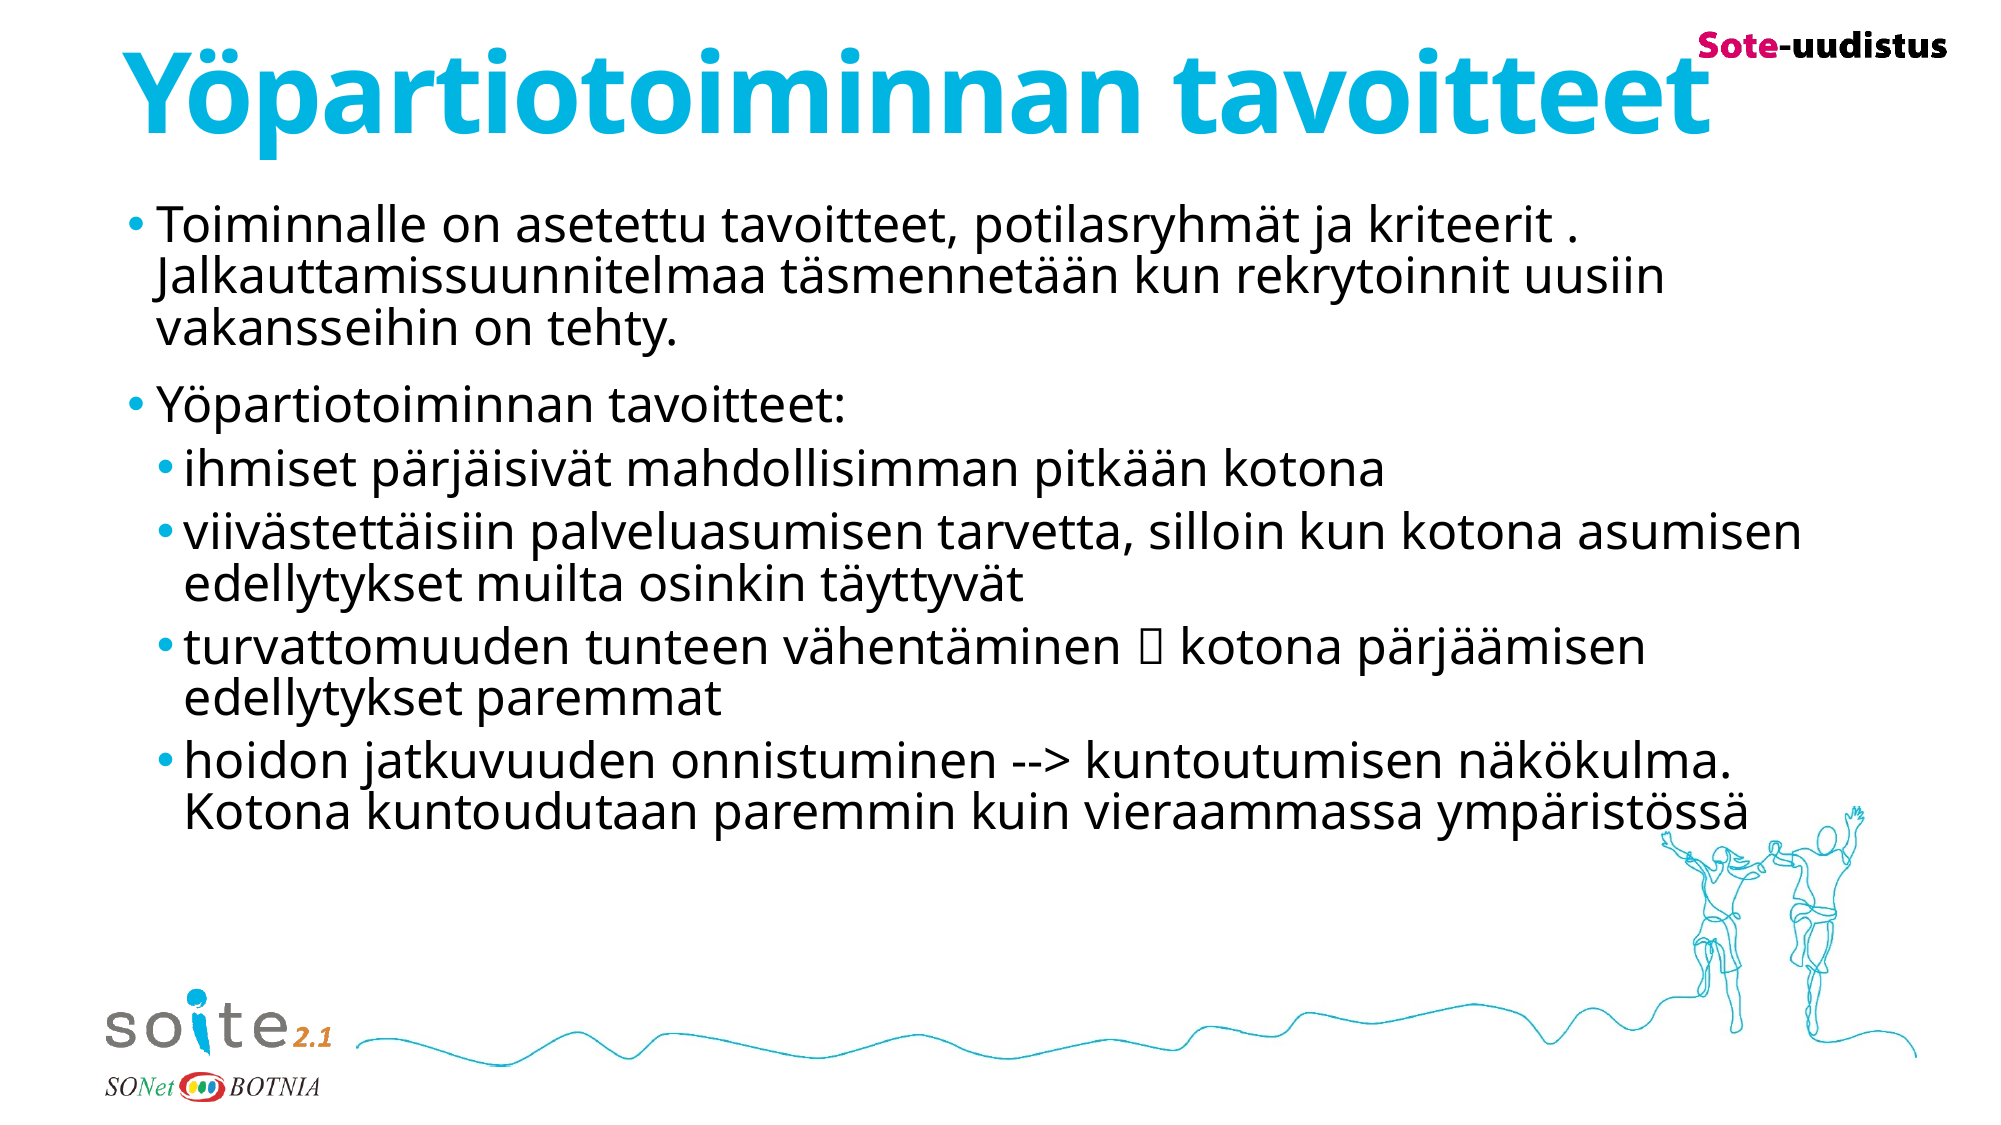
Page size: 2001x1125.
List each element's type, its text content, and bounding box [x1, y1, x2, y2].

title Yöpartiotoiminnan tavoitteet [107, 34, 1876, 184]
list Toiminnalle on asetettu tavoitteet, potilasryhmät ja kriteerit . Jalkauttamissuunnitelmaa täsmennetään kun rekrytoinnit uusiin vakansseihin on tehty. Yöpartiotoiminnan tavoitteet: ihmiset pärjäisivät mahdollisimman pitkään kotona viivästettäisiin palveluasumisen tarvetta, silloin kun kotona asumisen edellytykset muilta osinkin täyttyvät turvattomuuden tunteen vähentäminen  kotona pärjäämisen edellytykset paremmat hoidon jatkuvuuden onnistuminen --> kuntoutumisen näkökulma. Kotona kuntoudutaan paremmin kuin vieraammassa ympäristössä [112, 194, 1877, 982]
picture [105, 1072, 319, 1102]
picture [91, 970, 349, 1067]
picture [356, 806, 1917, 1067]
picture [1694, 25, 1952, 64]
